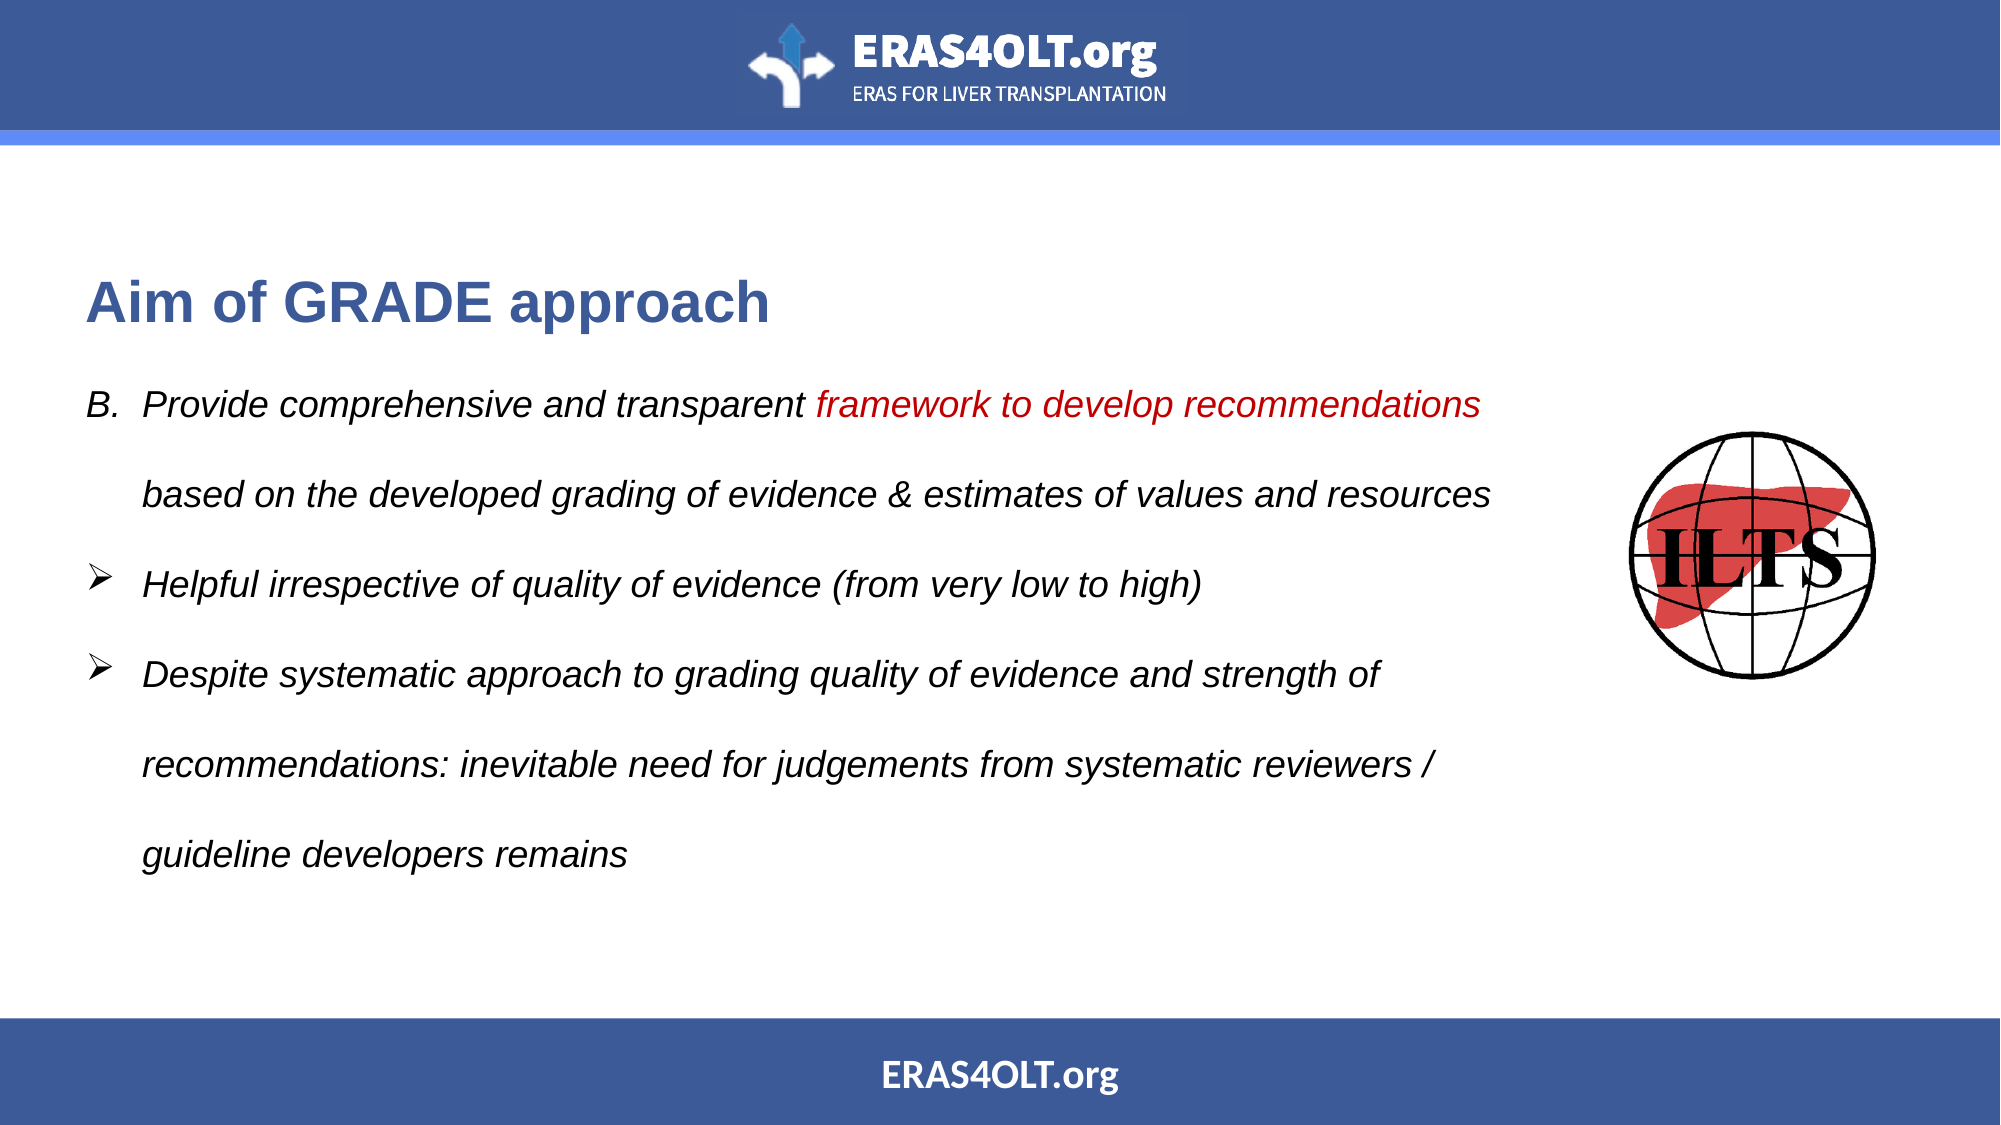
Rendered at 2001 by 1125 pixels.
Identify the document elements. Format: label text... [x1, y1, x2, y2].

text_box [0, 0, 2000, 130]
text_box ERAS4OLT.org [0, 1017, 2000, 1125]
text_box [0, 130, 2000, 146]
text_box Aim of GRADE approach Provide comprehensive and transparent framework to develop recommendations based on the developed grading of evidence & estimates of values and resources Helpful irrespective of quality of evidence (from very low to high) Despite systematic approach to grading quality of evidence and strength of recommendations: inevitable need for judgements from systematic reviewers / guideline developers remains [71, 187, 1587, 972]
picture [1612, 418, 1889, 694]
picture [737, 14, 1186, 117]
